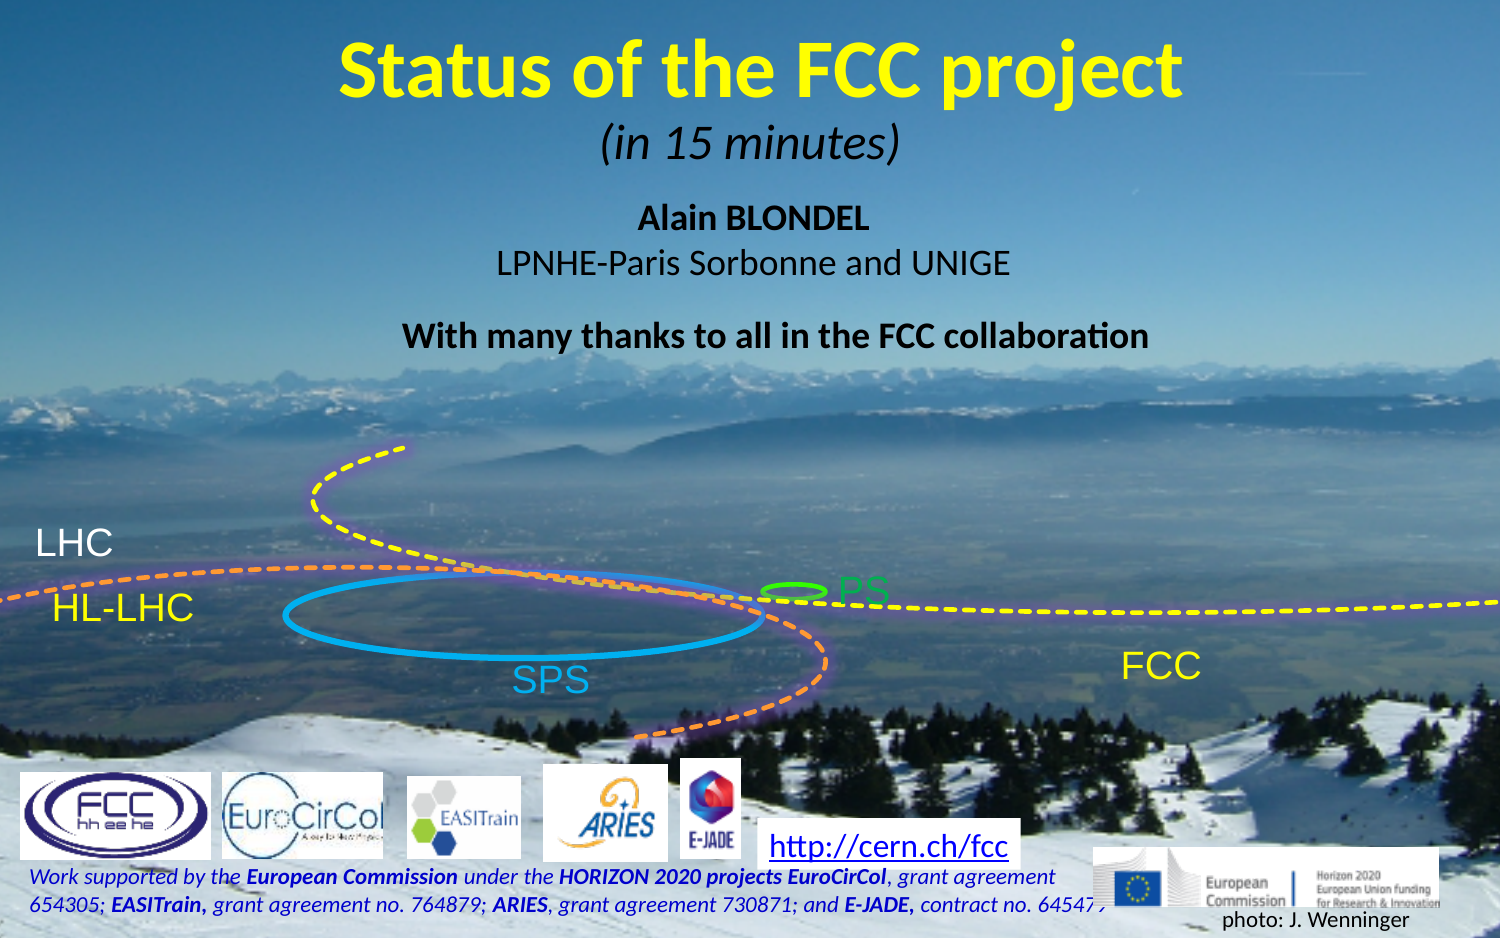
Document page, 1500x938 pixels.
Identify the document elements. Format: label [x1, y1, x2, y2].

picture [1092, 847, 1440, 908]
picture [679, 758, 741, 859]
picture [542, 763, 669, 863]
picture [222, 772, 384, 859]
picture [407, 776, 521, 859]
text_box [0, 0, 1500, 938]
picture [20, 771, 212, 861]
